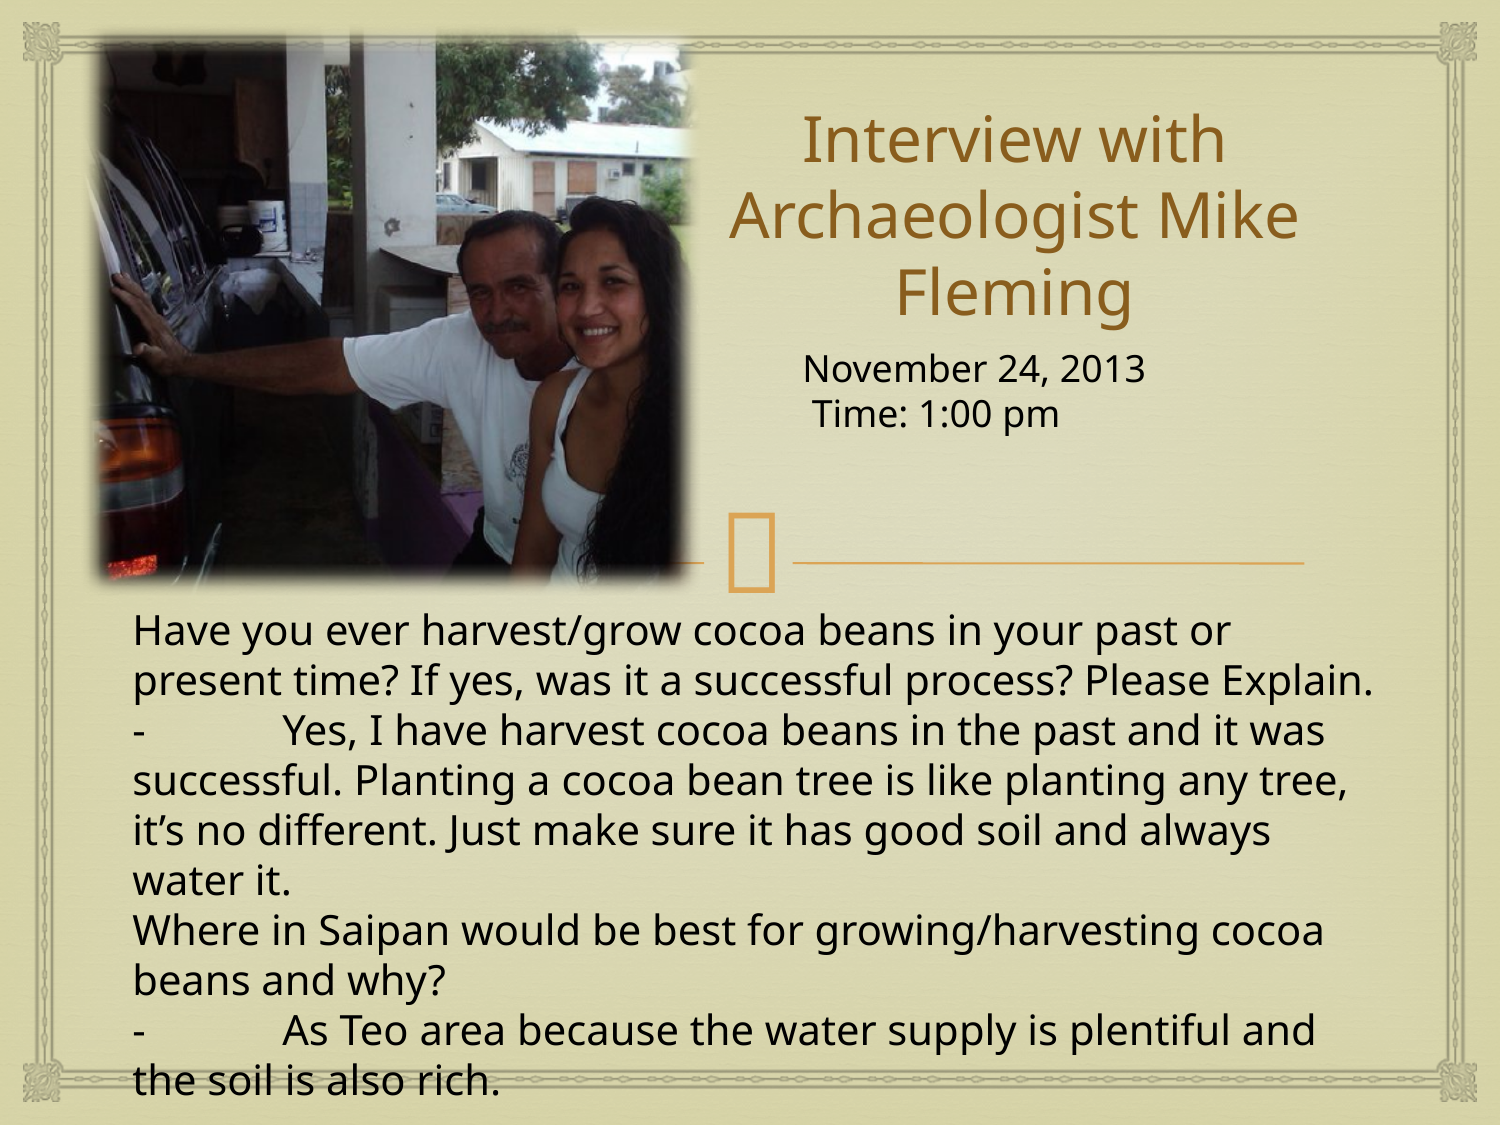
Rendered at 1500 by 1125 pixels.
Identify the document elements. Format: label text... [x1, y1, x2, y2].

text_box Have you ever harvest/grow cocoa beans in your past or present time? If yes, was it a successful process? Please Explain. - Yes, I have harvest cocoa beans in the past and it was successful. Planting a cocoa bean tree is like planting any tree, it’s no different. Just make sure it has good soil and always water it. Where in Saipan would be best for growing/harvesting cocoa beans and why? - As Teo area because the water supply is plentiful and the soil is also rich. [117, 596, 1393, 1112]
list Interview with Archaeologist Mike Fleming [707, 91, 1393, 338]
text_box November 24, 2013 Time: 1:00 pm [787, 337, 1300, 443]
picture [0, 0, 1500, 1125]
